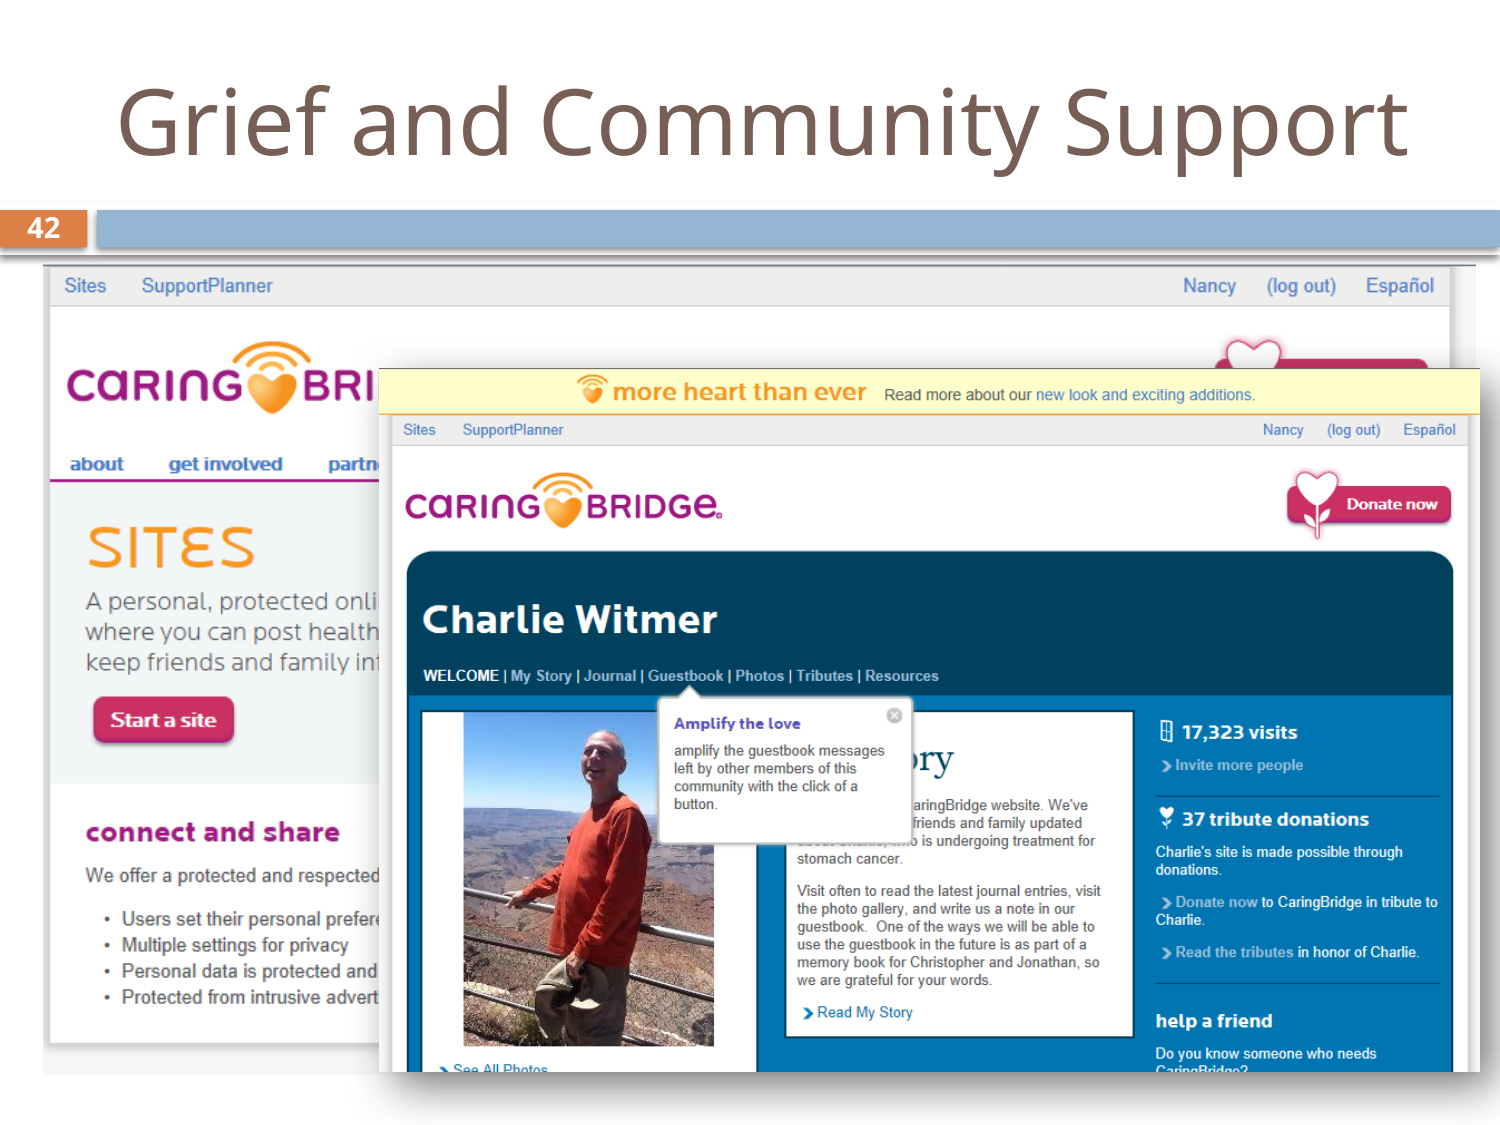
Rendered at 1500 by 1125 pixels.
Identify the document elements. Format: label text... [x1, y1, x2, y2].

picture [43, 262, 1480, 1076]
slide_number 42 [0, 208, 88, 249]
title Grief and Community Support [100, 37, 1438, 200]
